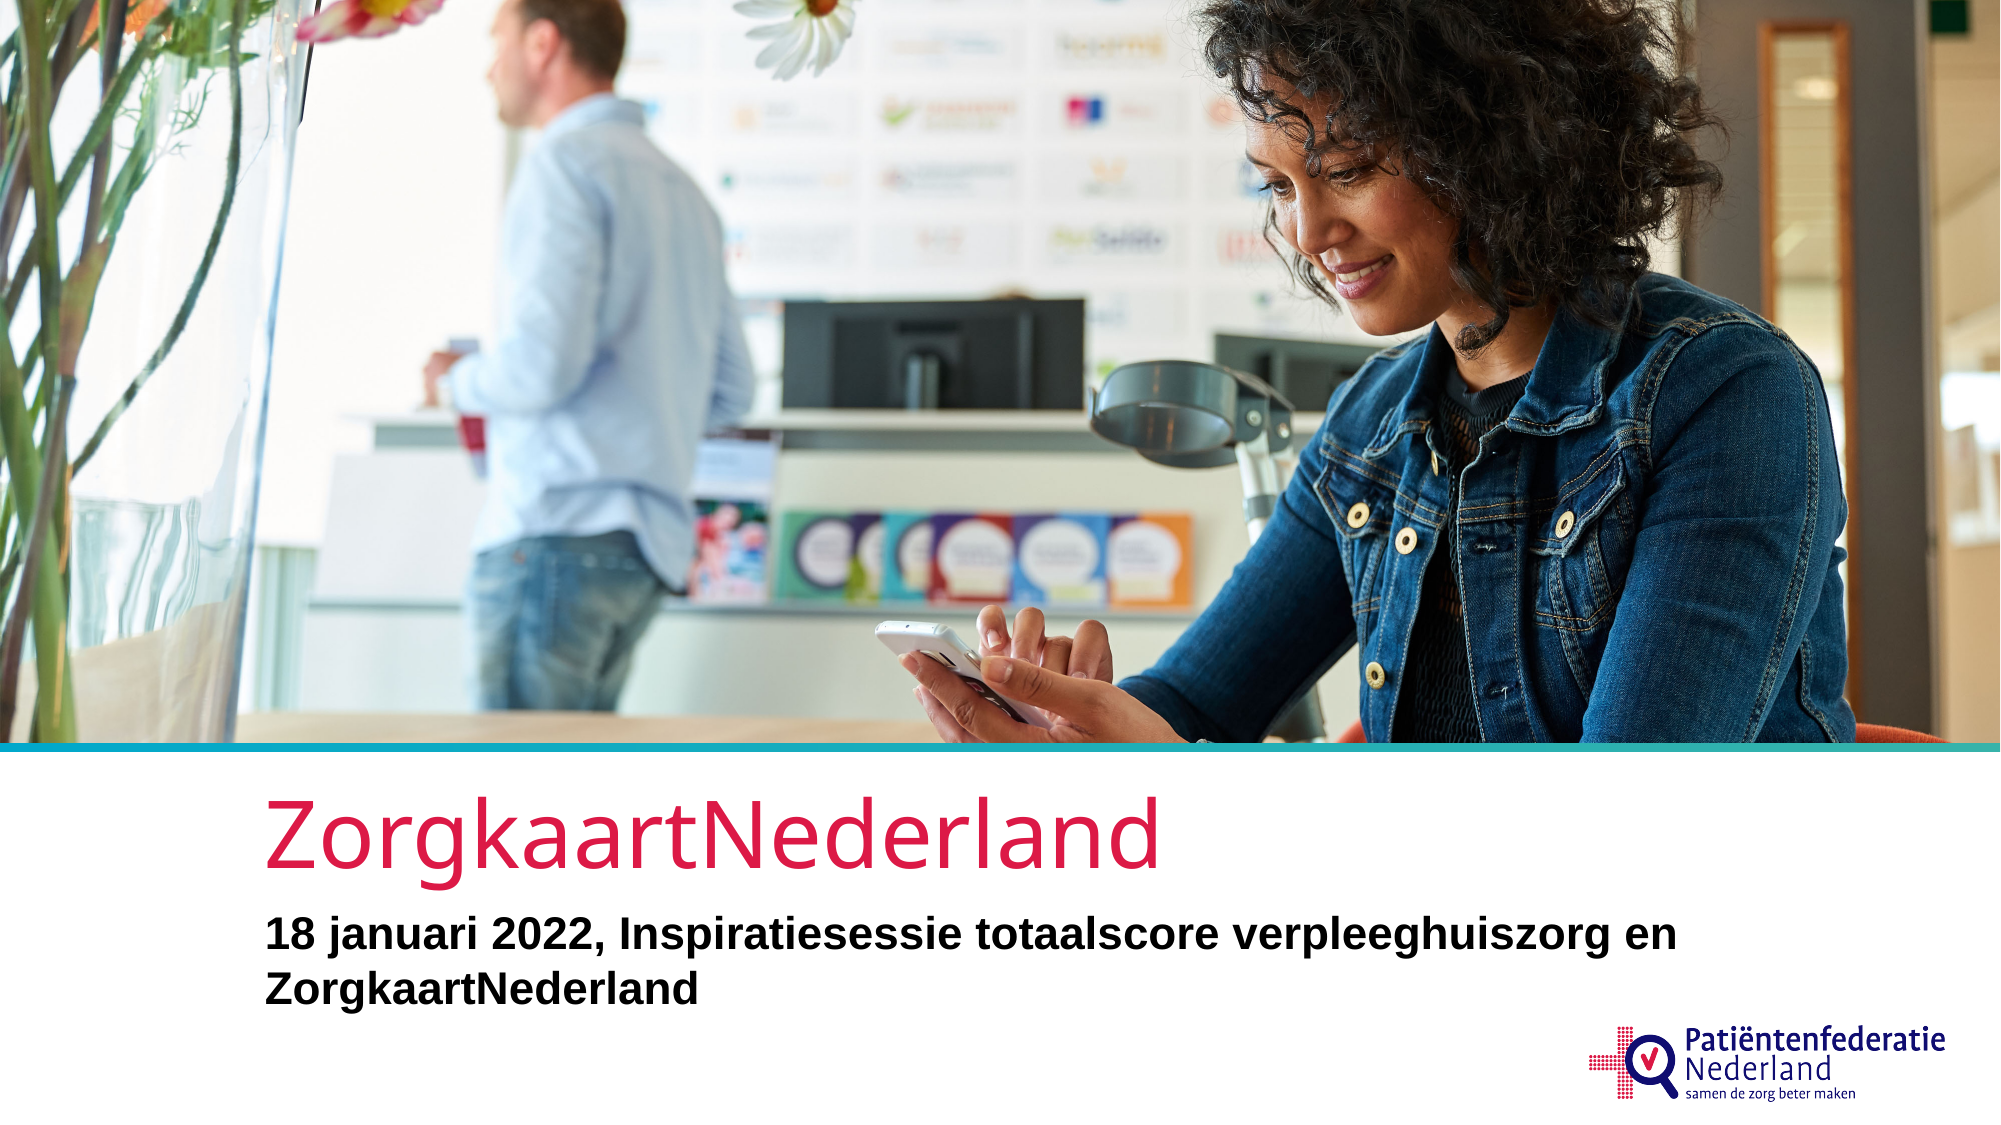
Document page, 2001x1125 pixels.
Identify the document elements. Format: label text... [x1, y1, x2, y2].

picture [0, 0, 2001, 752]
title ZorgkaartNederland [249, 743, 1750, 896]
picture [1589, 1025, 1945, 1102]
subtitle 18 januari 2022, Inspiratiesessie totaalscore verpleeghuiszorg en ZorgkaartNederland [249, 896, 2000, 1005]
